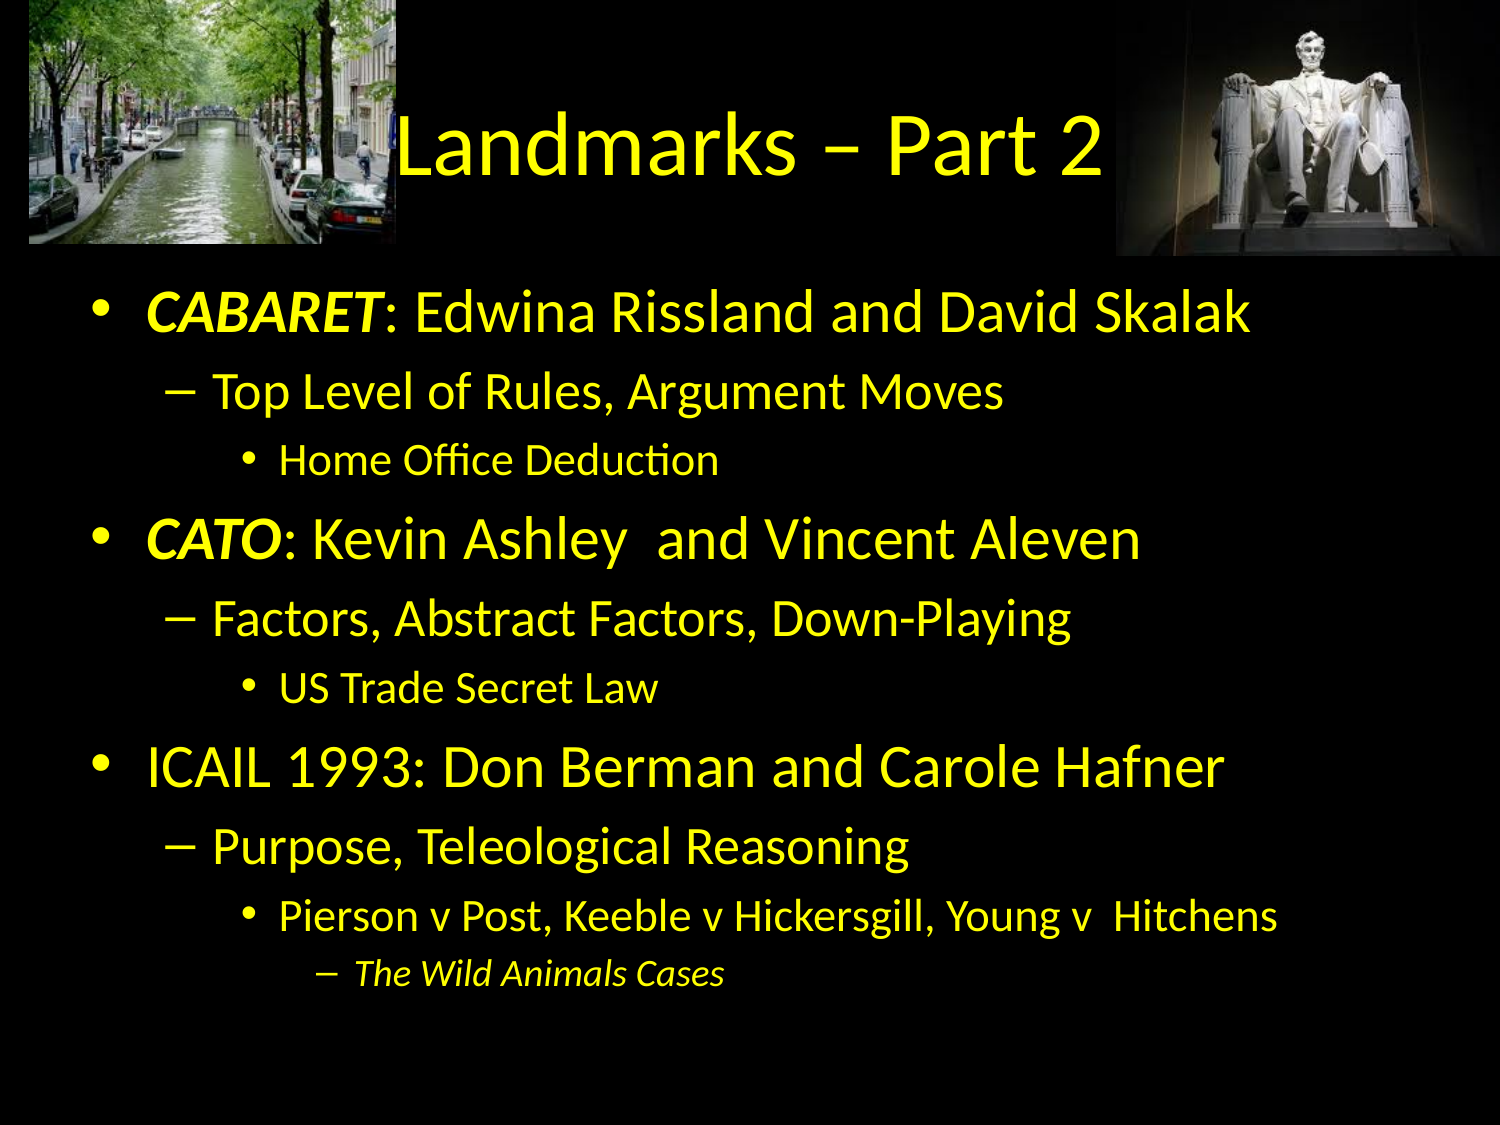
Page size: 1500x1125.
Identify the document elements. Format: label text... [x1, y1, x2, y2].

list CABARET: Edwina Rissland and David Skalak Top Level of Rules, Argument Moves Home Office Deduction CATO: Kevin Ashley and Vincent Aleven Factors, Abstract Factors, Down-Playing US Trade Secret Law ICAIL 1993: Don Berman and Carole Hafner Purpose, Teleological Reasoning Pierson v Post, Keeble v Hickersgill, Young v Hitchens The Wild Animals Cases [75, 262, 1425, 1005]
picture [29, 0, 396, 244]
title Landmarks – Part 2 [400, 45, 1110, 233]
picture [1115, 0, 1500, 256]
